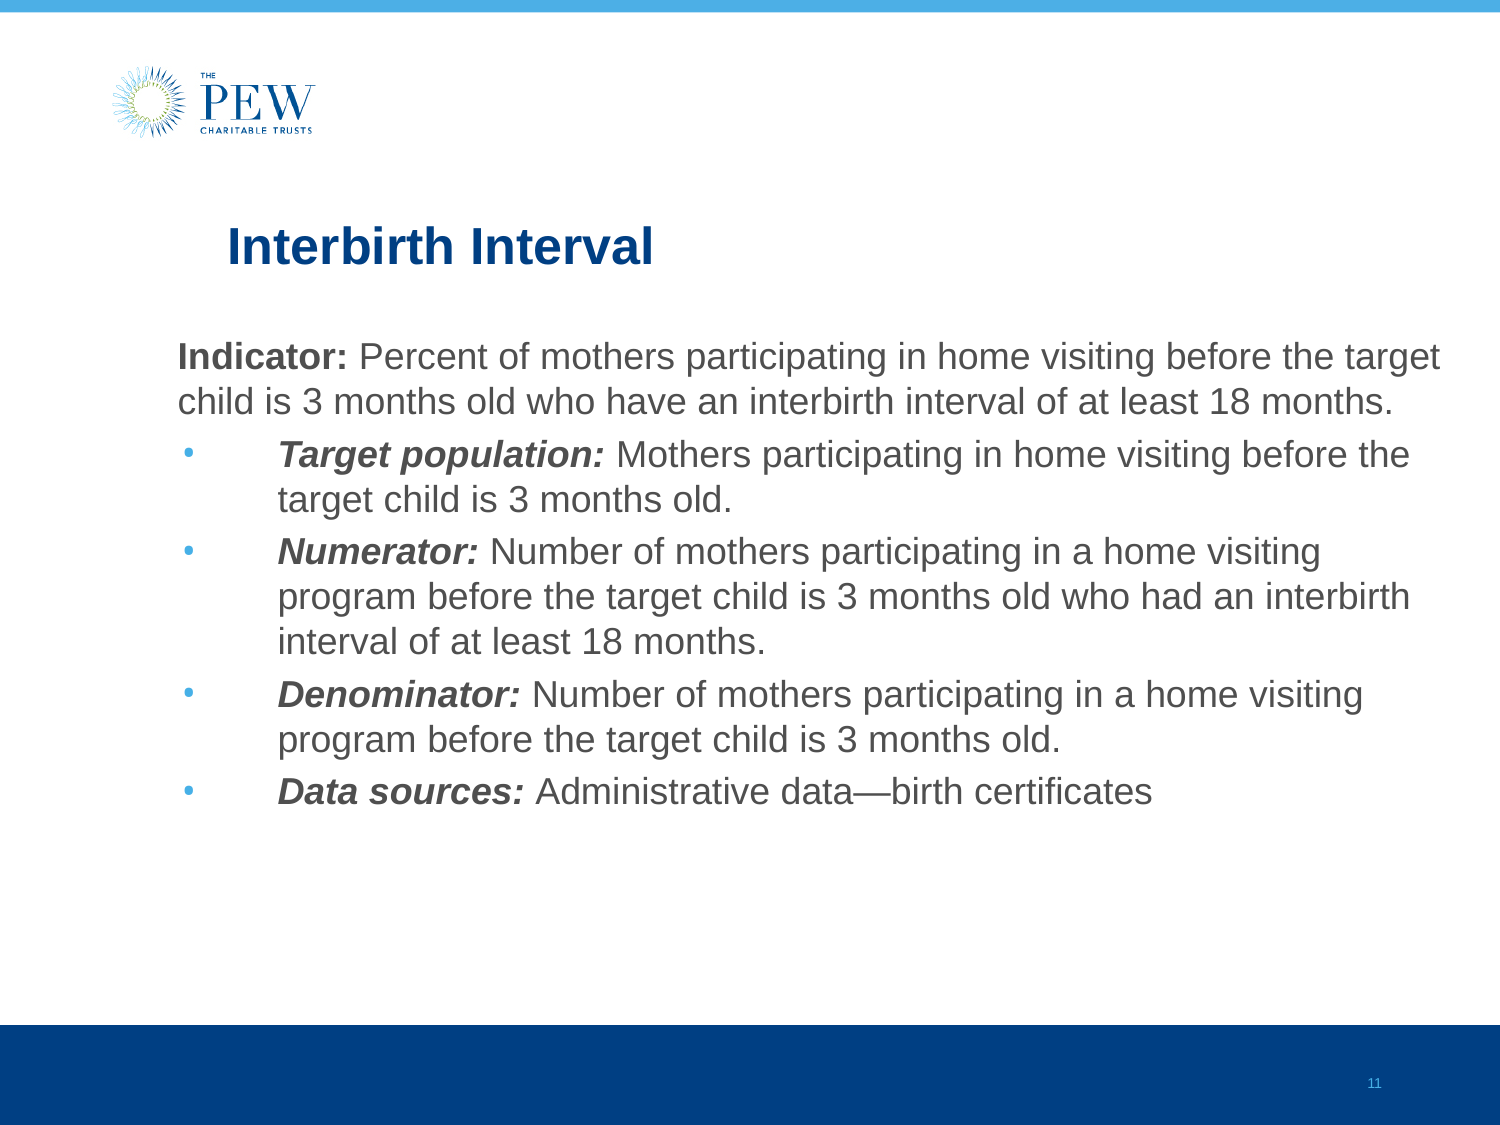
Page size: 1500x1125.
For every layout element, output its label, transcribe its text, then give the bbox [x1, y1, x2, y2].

list Indicator: Percent of mothers participating in home visiting before the target child is 3 months old who have an interbirth interval of at least 18 months. Target population: Mothers participating in home visiting before the target child is 3 months old. Numerator: Number of mothers participating in a home visiting program before the target child is 3 months old who had an interbirth interval of at least 18 months. Denominator: Number of mothers participating in a home visiting program before the target child is 3 months old. Data sources: Administrative data—birth certificates [162, 324, 1475, 886]
title Interbirth Interval [212, 200, 1400, 288]
picture [75, 13, 338, 227]
